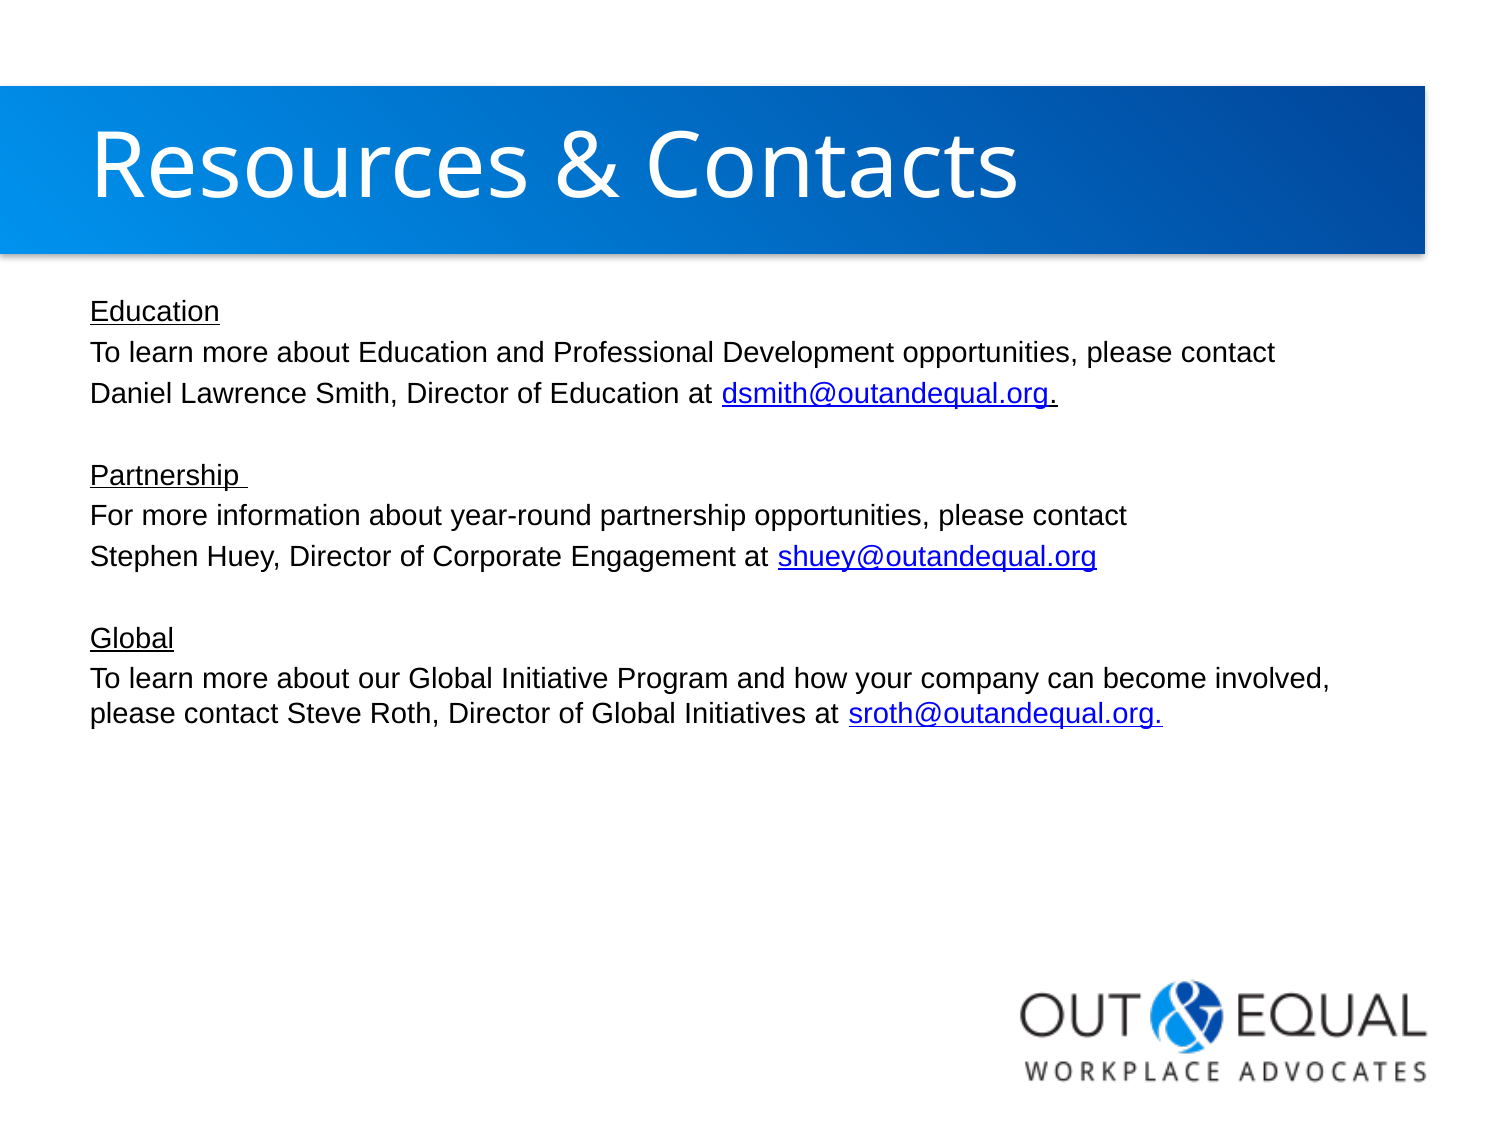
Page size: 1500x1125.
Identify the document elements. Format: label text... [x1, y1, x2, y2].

title Resources & Contacts [75, 98, 1425, 254]
list Education To learn more about Education and Professional Development opportunities, please contact Daniel Lawrence Smith, Director of Education at dsmith@outandequal.org. Partnership For more information about year-round partnership opportunities, please contact Stephen Huey, Director of Corporate Engagement at shuey@outandequal.org Global To learn more about our Global Initiative Program and how your company can become involved, please contact Steve Roth, Director of Global Initiatives at sroth@outandequal.org. [75, 285, 1425, 938]
